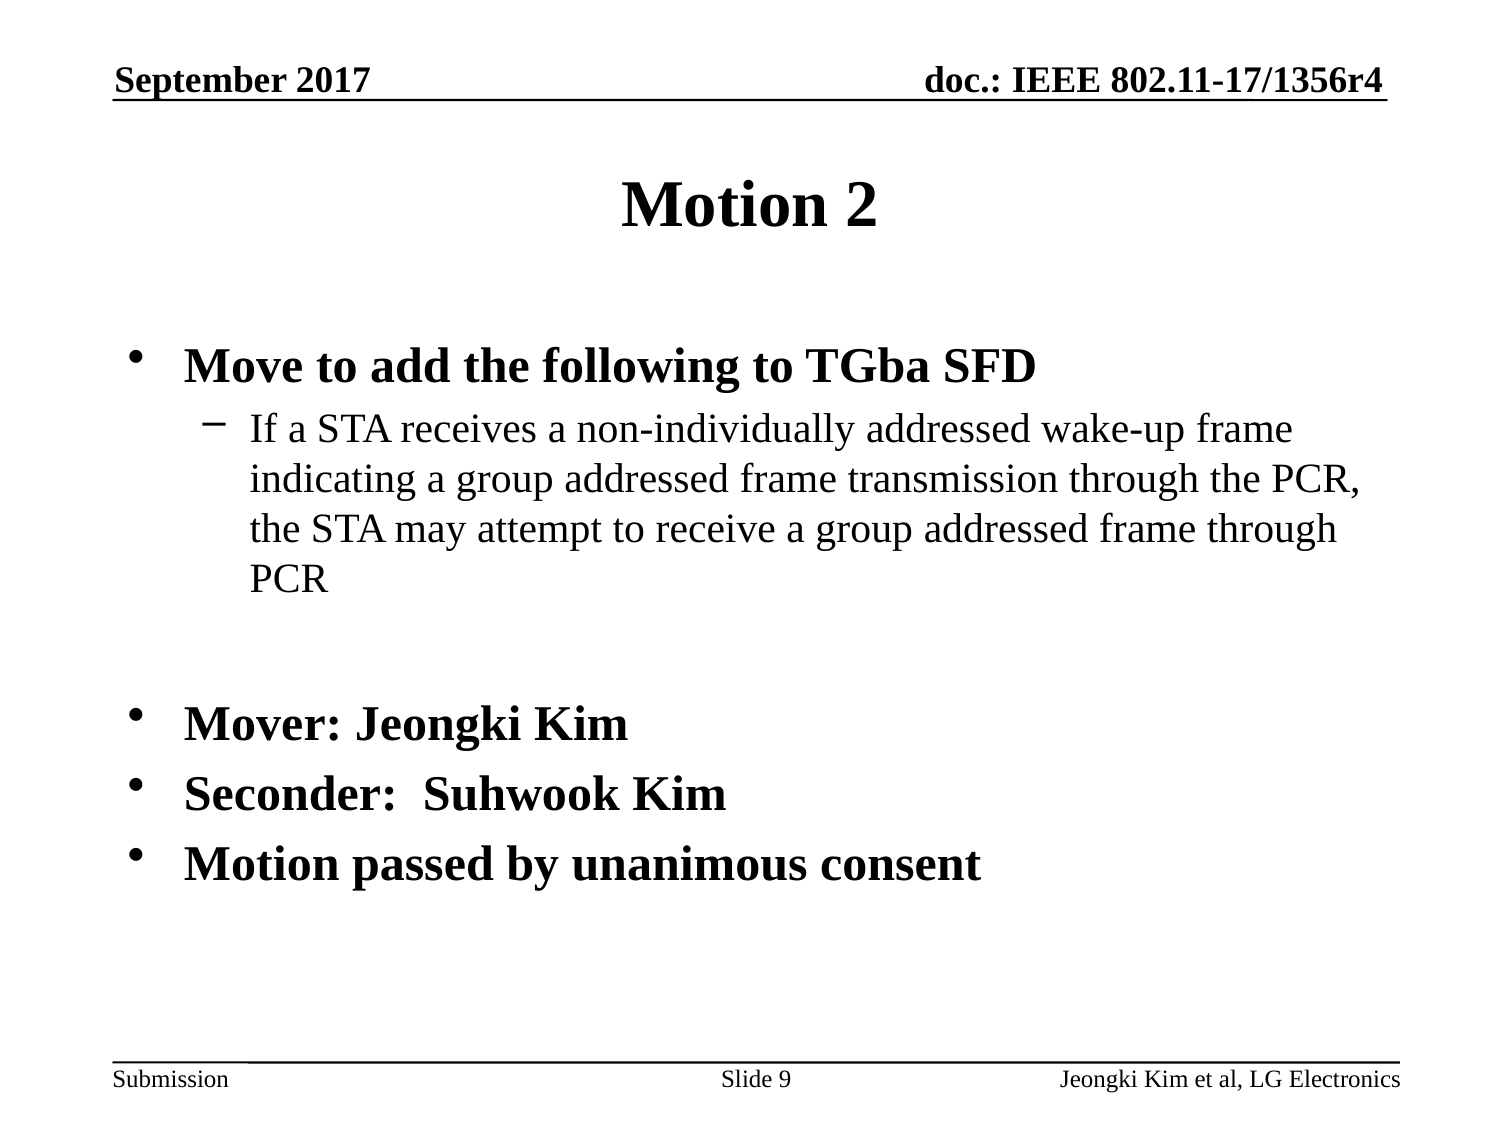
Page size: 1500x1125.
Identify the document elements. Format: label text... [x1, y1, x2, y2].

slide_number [114, 54, 374, 101]
footer Jeongki Kim et al, LG Electronics [1055, 1061, 1402, 1093]
list Move to add the following to TGba SFD If a STA receives a non-individually addressed wake-up frame indicating a group addressed frame transmission through the PCR, the STA may attempt to receive a group addressed frame through PCR Mover: Jeongki Kim Seconder: Suhwook Kim Motion passed by unanimous consent [112, 324, 1388, 1001]
title Motion 2 [112, 112, 1388, 288]
slide_number Slide 9 [712, 1061, 800, 1093]
